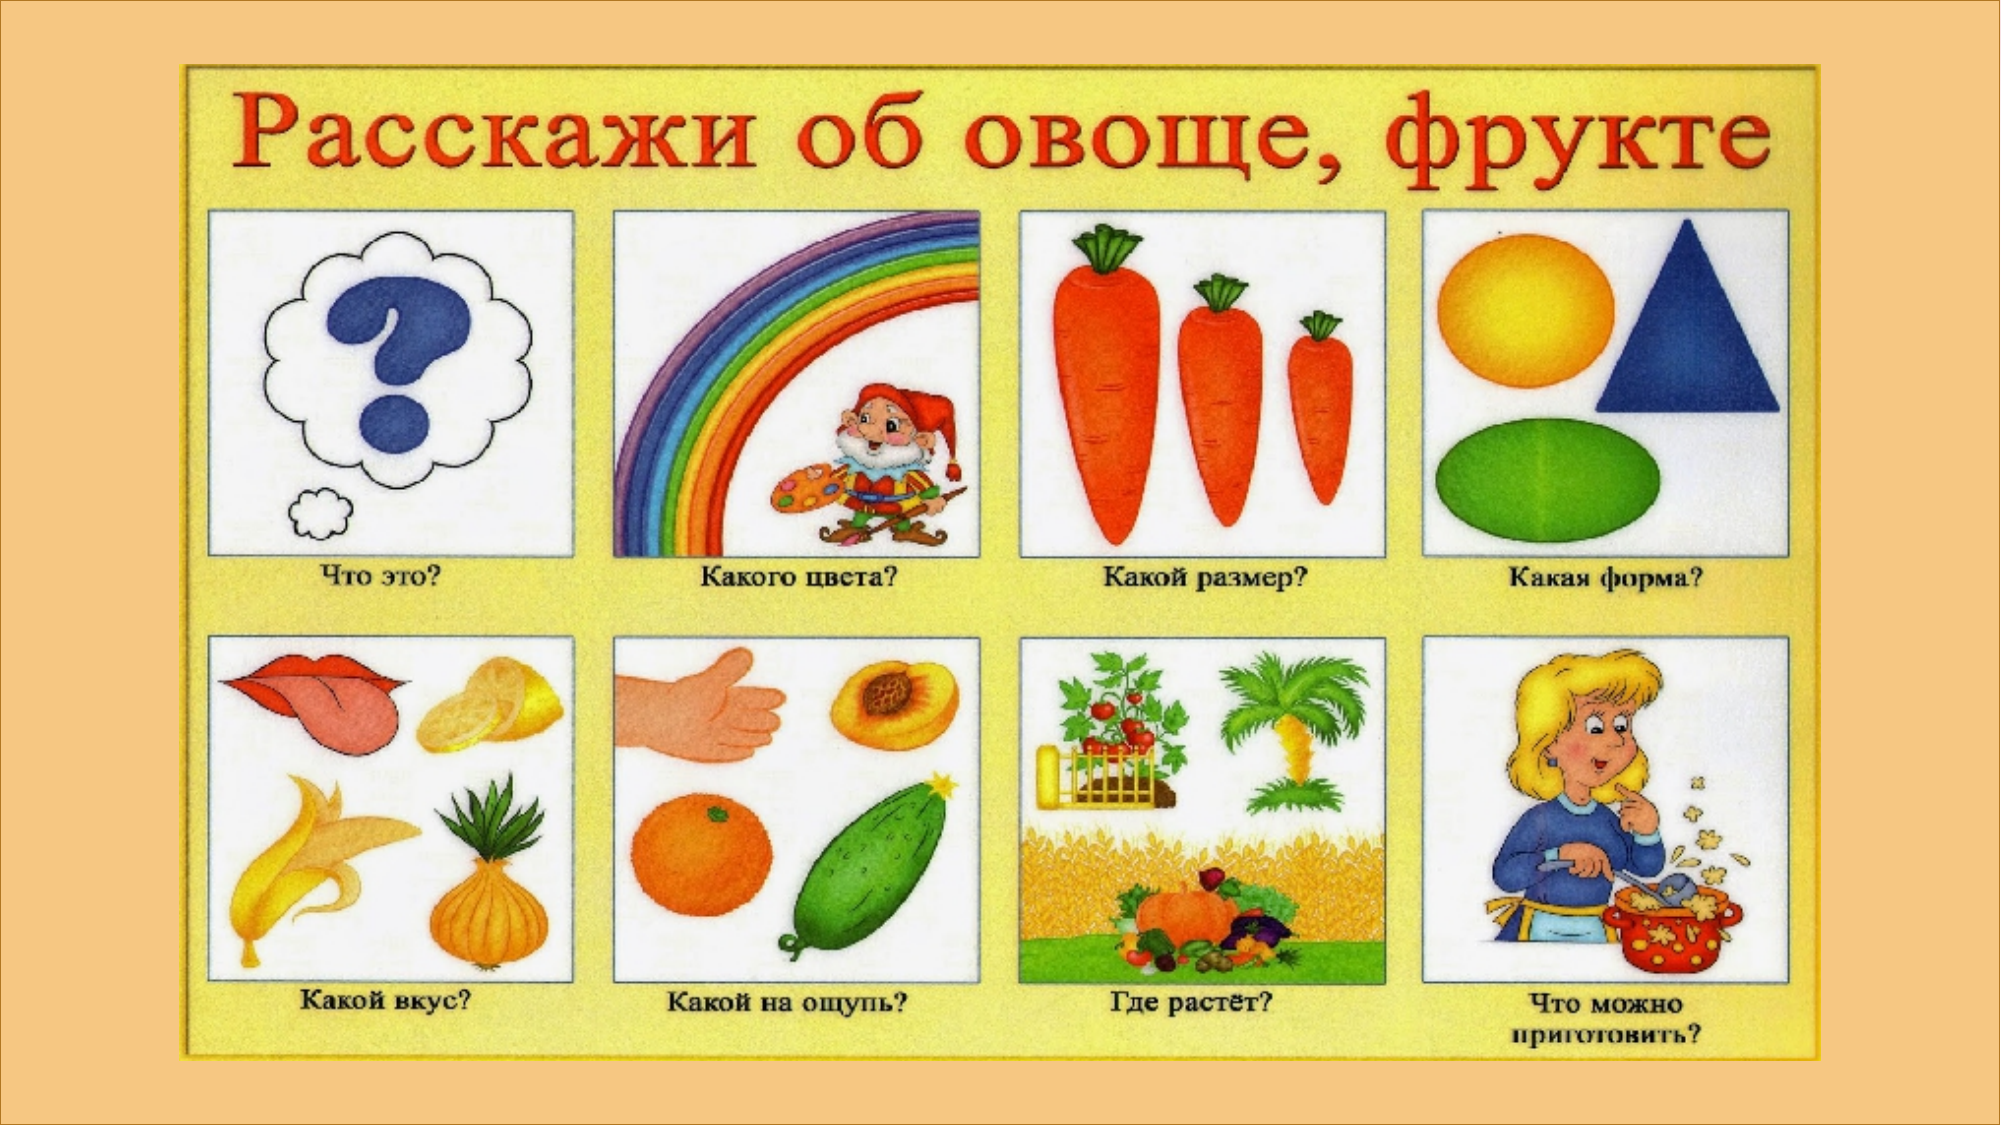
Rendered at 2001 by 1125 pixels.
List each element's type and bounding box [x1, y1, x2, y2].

list [179, 64, 1821, 1061]
text_box [0, 0, 2000, 1125]
